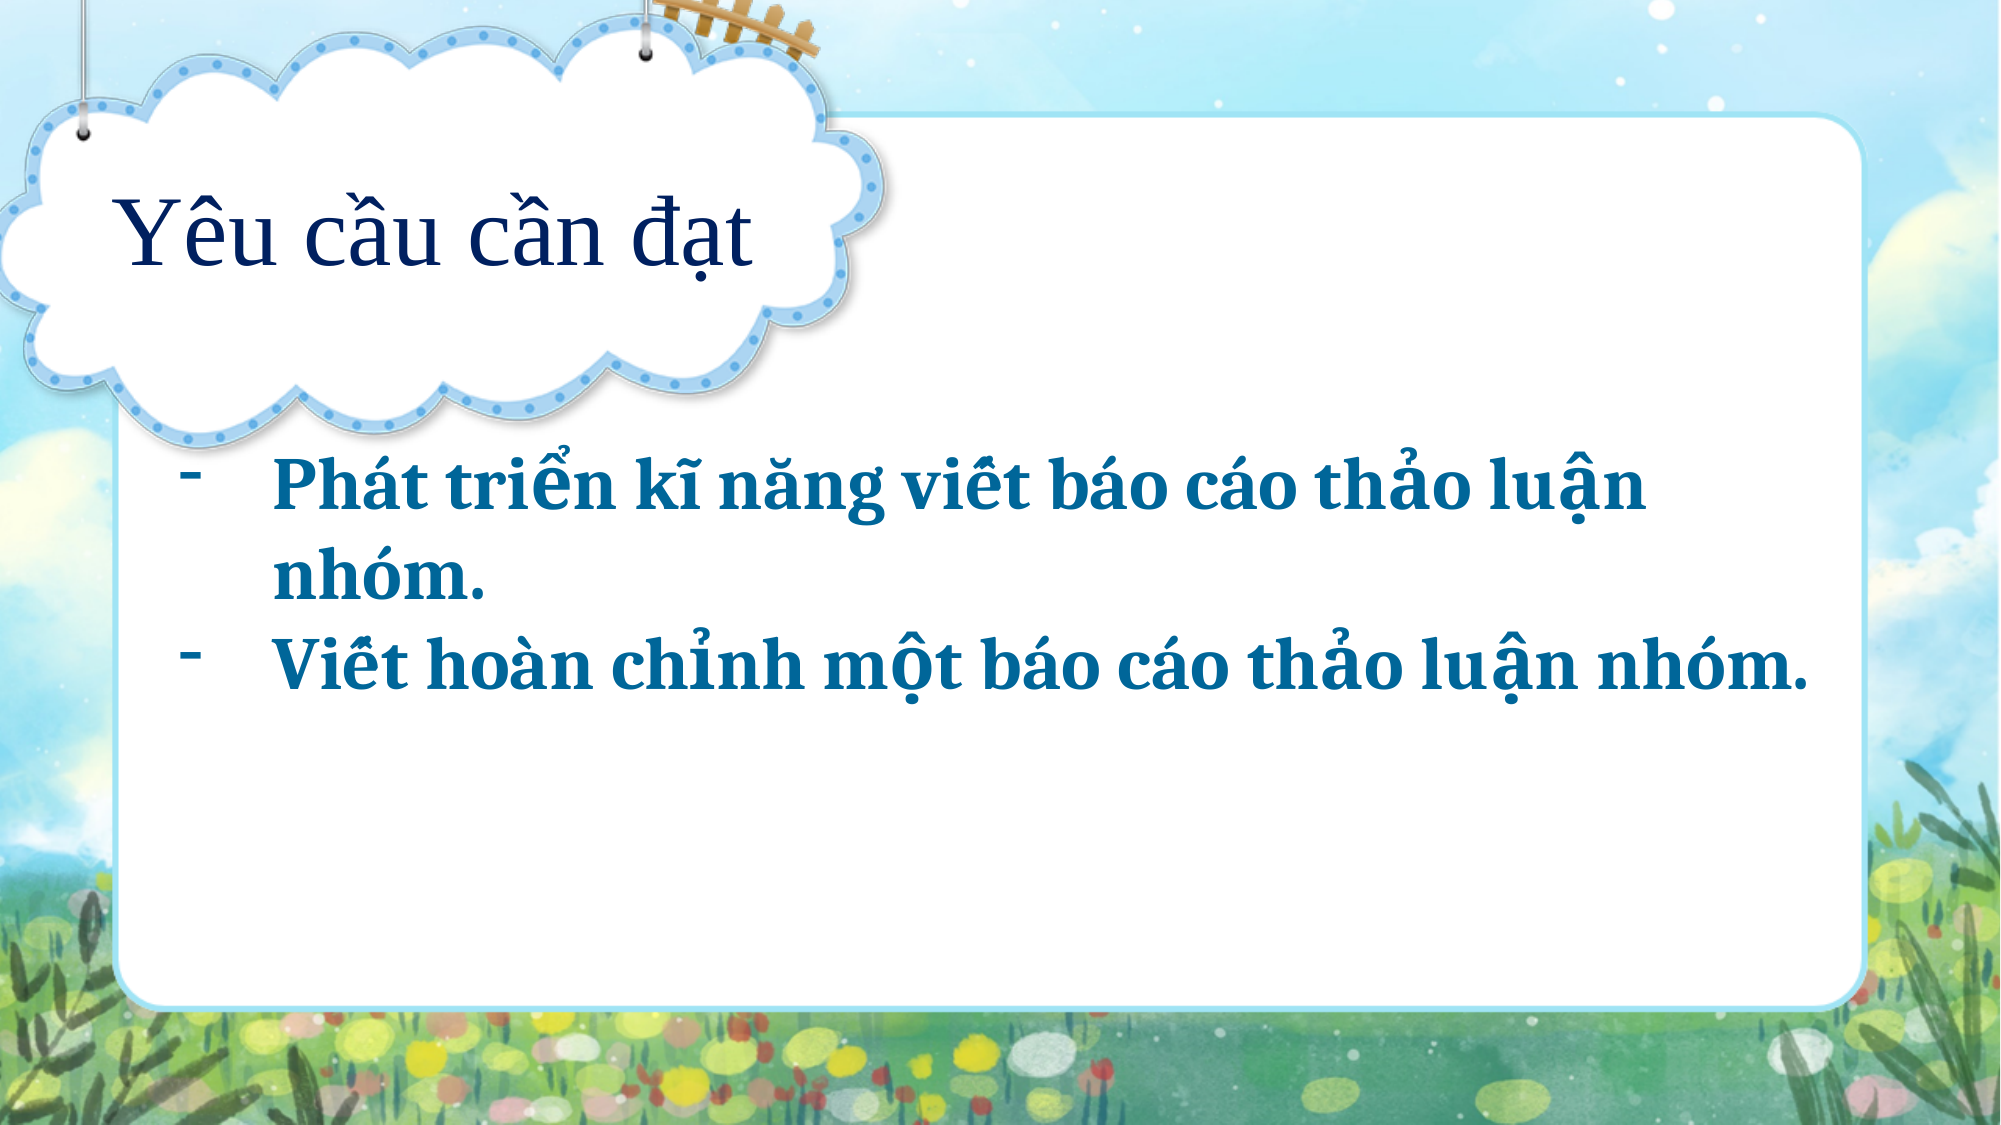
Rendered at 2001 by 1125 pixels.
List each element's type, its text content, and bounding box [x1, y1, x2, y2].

text_box Phát triển kĩ năng viết báo cáo thảo luận nhóm. Viết hoàn chỉnh một báo cáo thảo luận nhóm. [164, 427, 1838, 713]
picture [0, 0, 2001, 1125]
